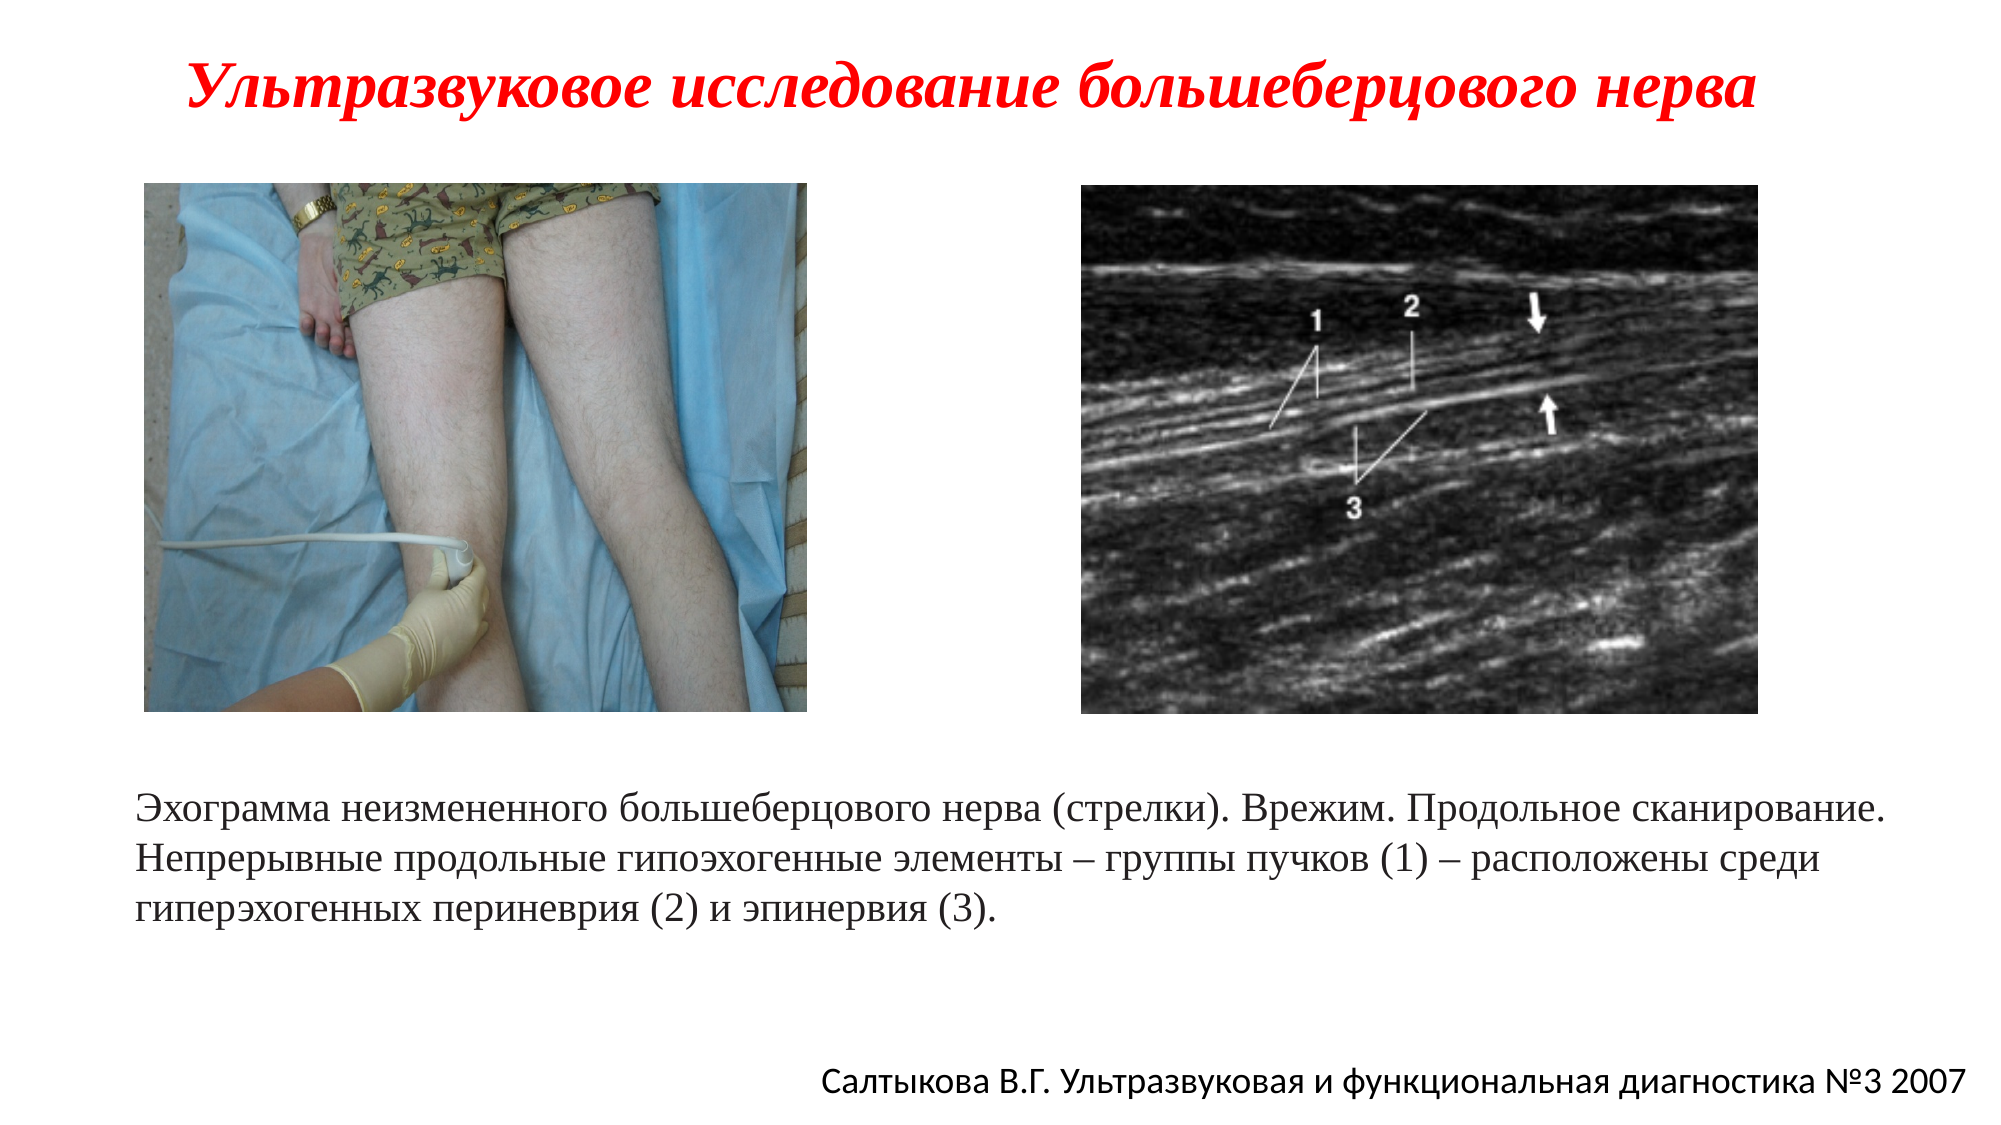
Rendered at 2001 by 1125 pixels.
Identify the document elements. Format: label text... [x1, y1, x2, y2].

picture [144, 183, 807, 712]
text_box Эхограмма неизмененного большеберцового нерва (стрелки). Врежим. Продольное сканирование. Непрерывные продольные гипоэхогенные элементы – группы пучков (1) – расположены среди гиперэхогенных периневрия (2) и эпинервия (3). [120, 772, 1905, 988]
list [1081, 185, 1758, 714]
text_box Ультразвуковое исследование большеберцового нерва [16, 33, 1928, 128]
text_box Салтыкова В.Г. Ультразвуковая и функциональная диагностика №3 2007 [806, 1048, 2000, 1109]
